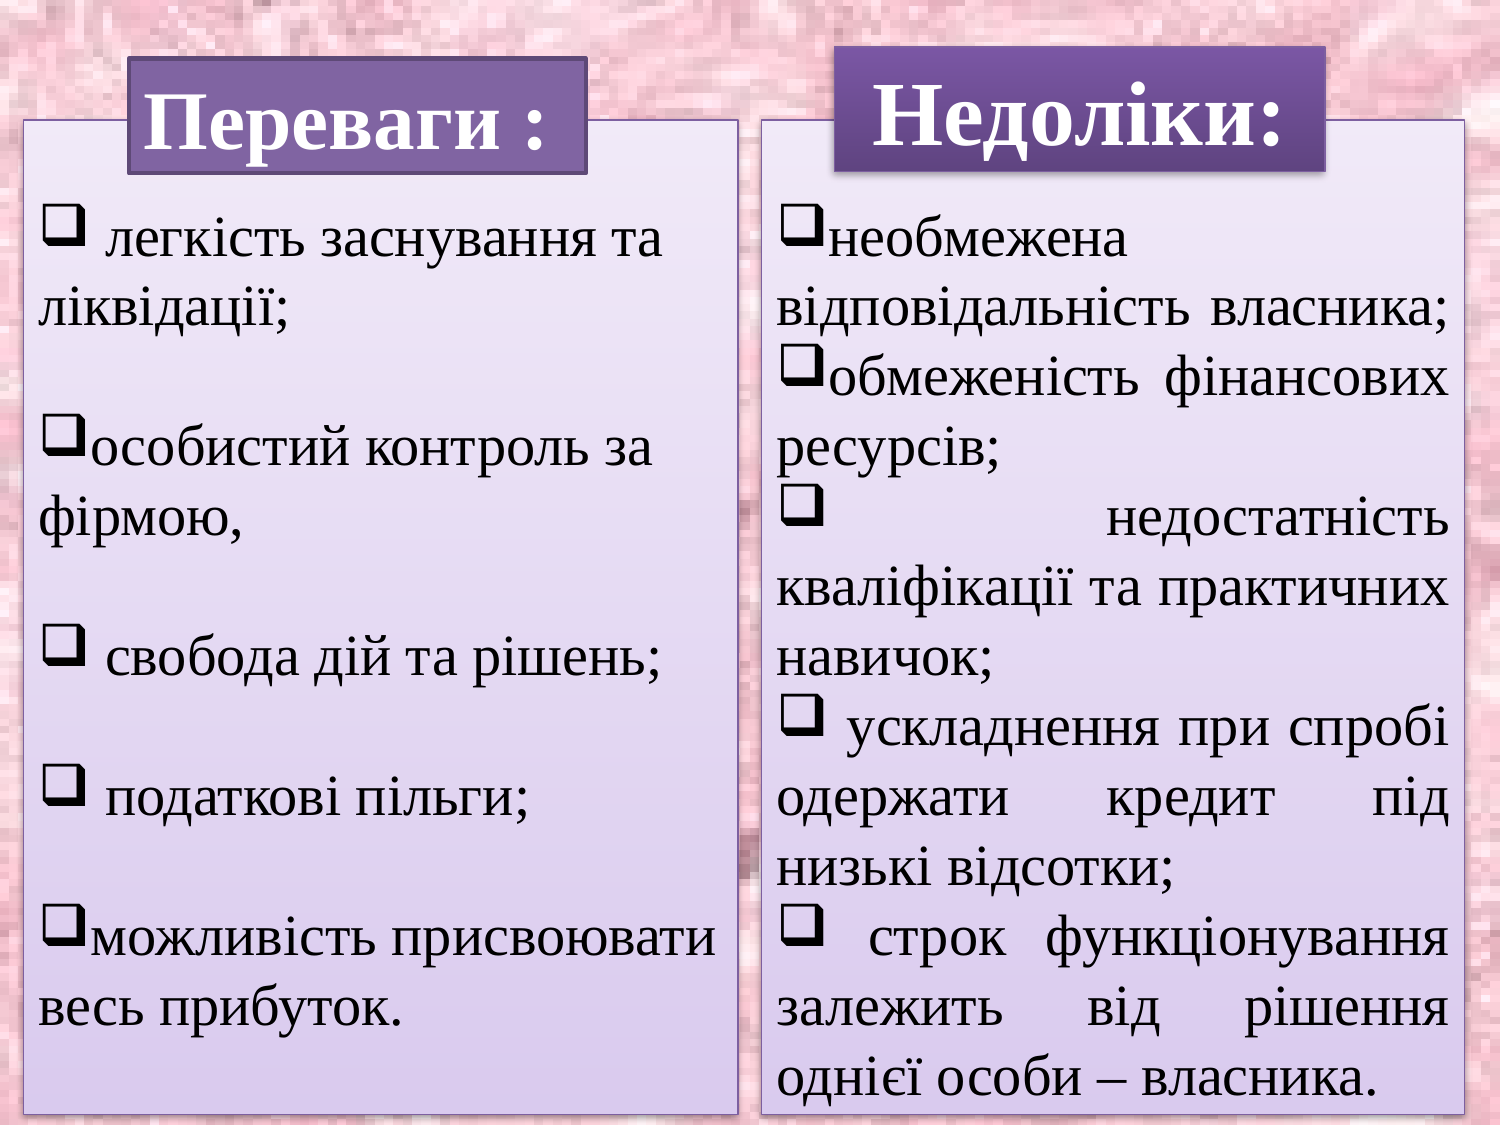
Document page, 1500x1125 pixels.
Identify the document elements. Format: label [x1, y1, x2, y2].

list [0, 0, 1500, 1125]
